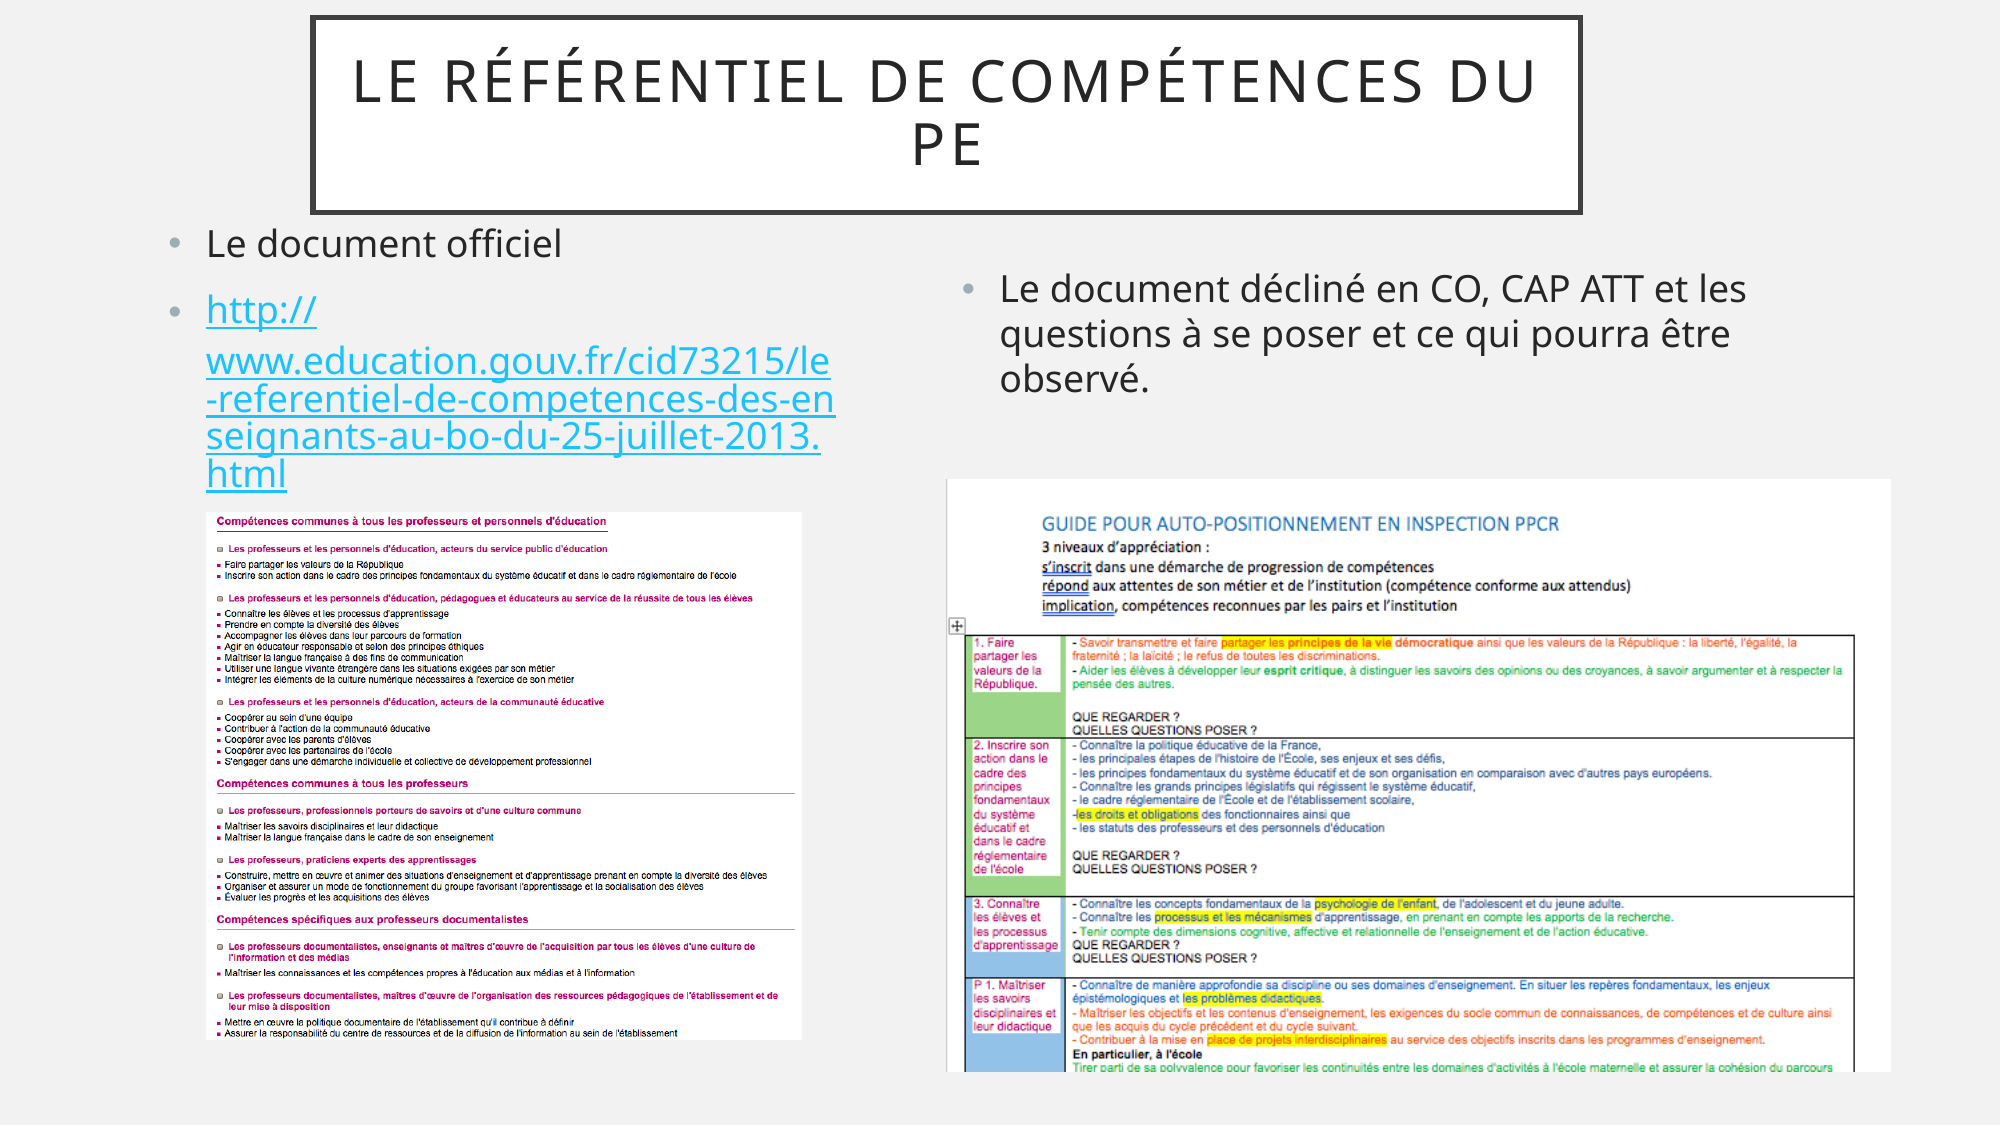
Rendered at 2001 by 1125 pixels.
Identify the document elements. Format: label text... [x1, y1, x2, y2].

picture [206, 512, 802, 1040]
picture [946, 479, 1891, 1073]
list Le document officiel http://www.education.gouv.fr/cid73215/le-referentiel-de-competences-des-enseignants-au-bo-du-25-juillet-2013.html [153, 212, 855, 722]
title Le référentiel de compétences du PE [310, 15, 1583, 215]
list Le document décliné en CO, CAP ATT et les questions à se poser et ce qui pourra être observé. [946, 258, 1829, 431]
